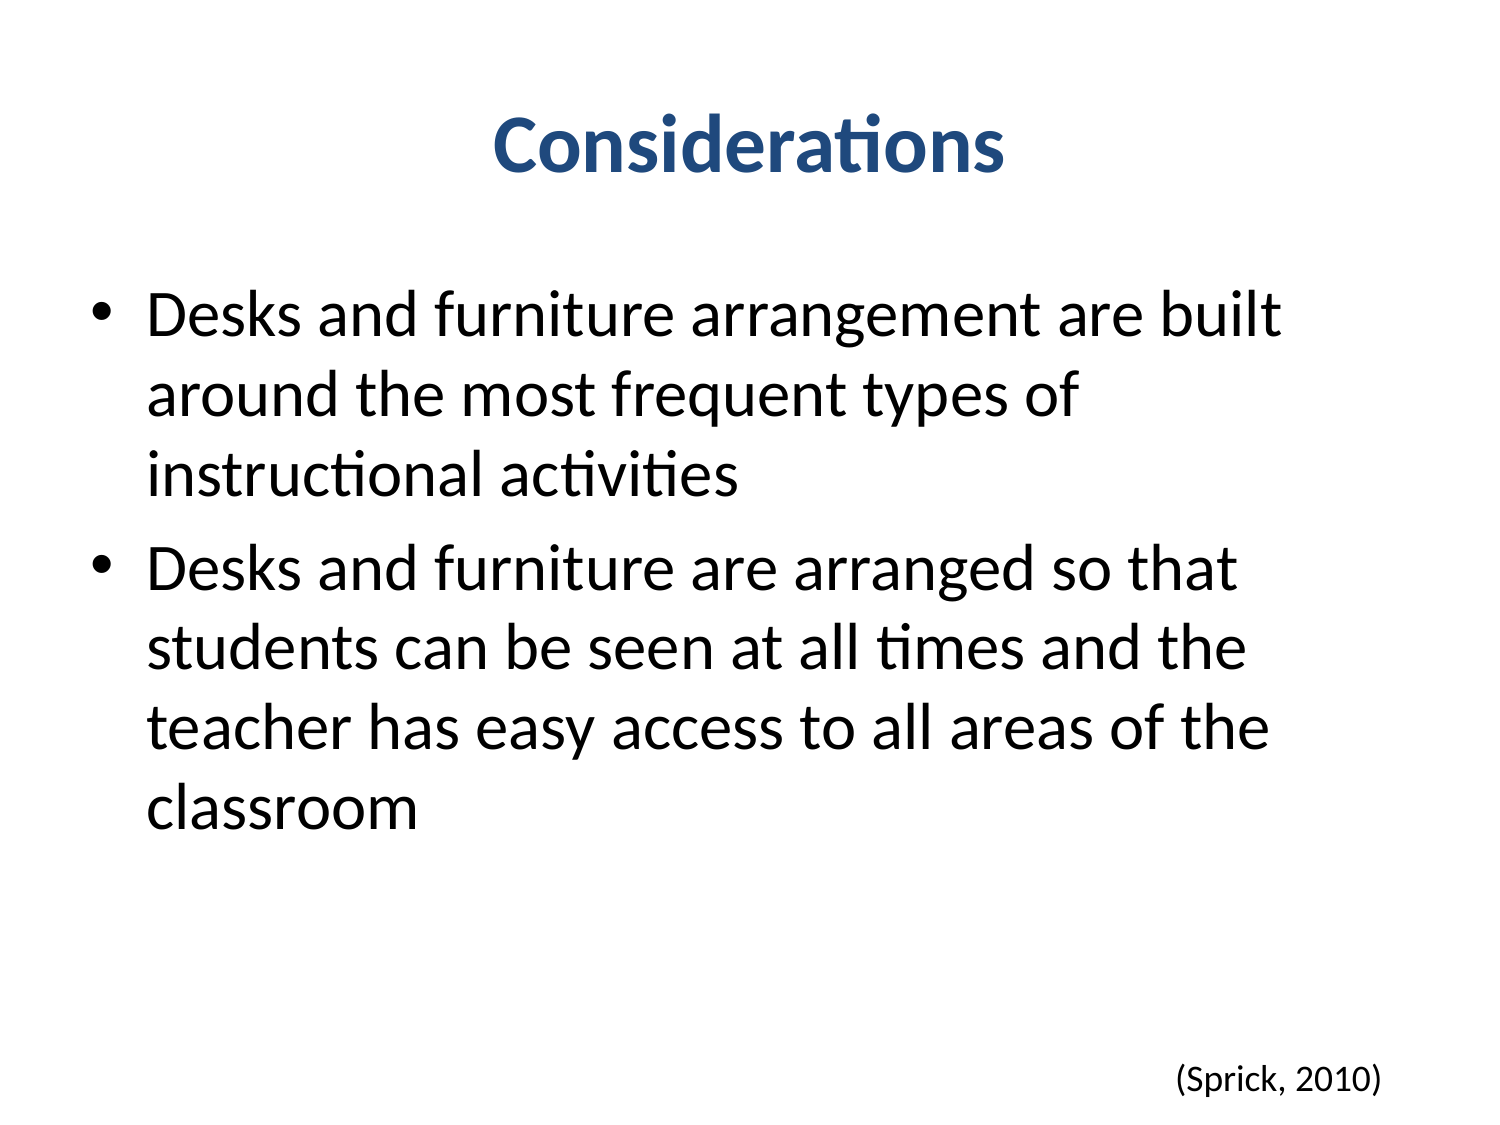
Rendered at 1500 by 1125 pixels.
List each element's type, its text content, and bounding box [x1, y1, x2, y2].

list Desks and furniture arrangement are built around the most frequent types of instructional activities Desks and furniture are arranged so that students can be seen at all times and the teacher has easy access to all areas of the classroom [75, 262, 1425, 1005]
text_box (Sprick, 2010) [1160, 1046, 1398, 1107]
title Considerations [75, 45, 1425, 233]
